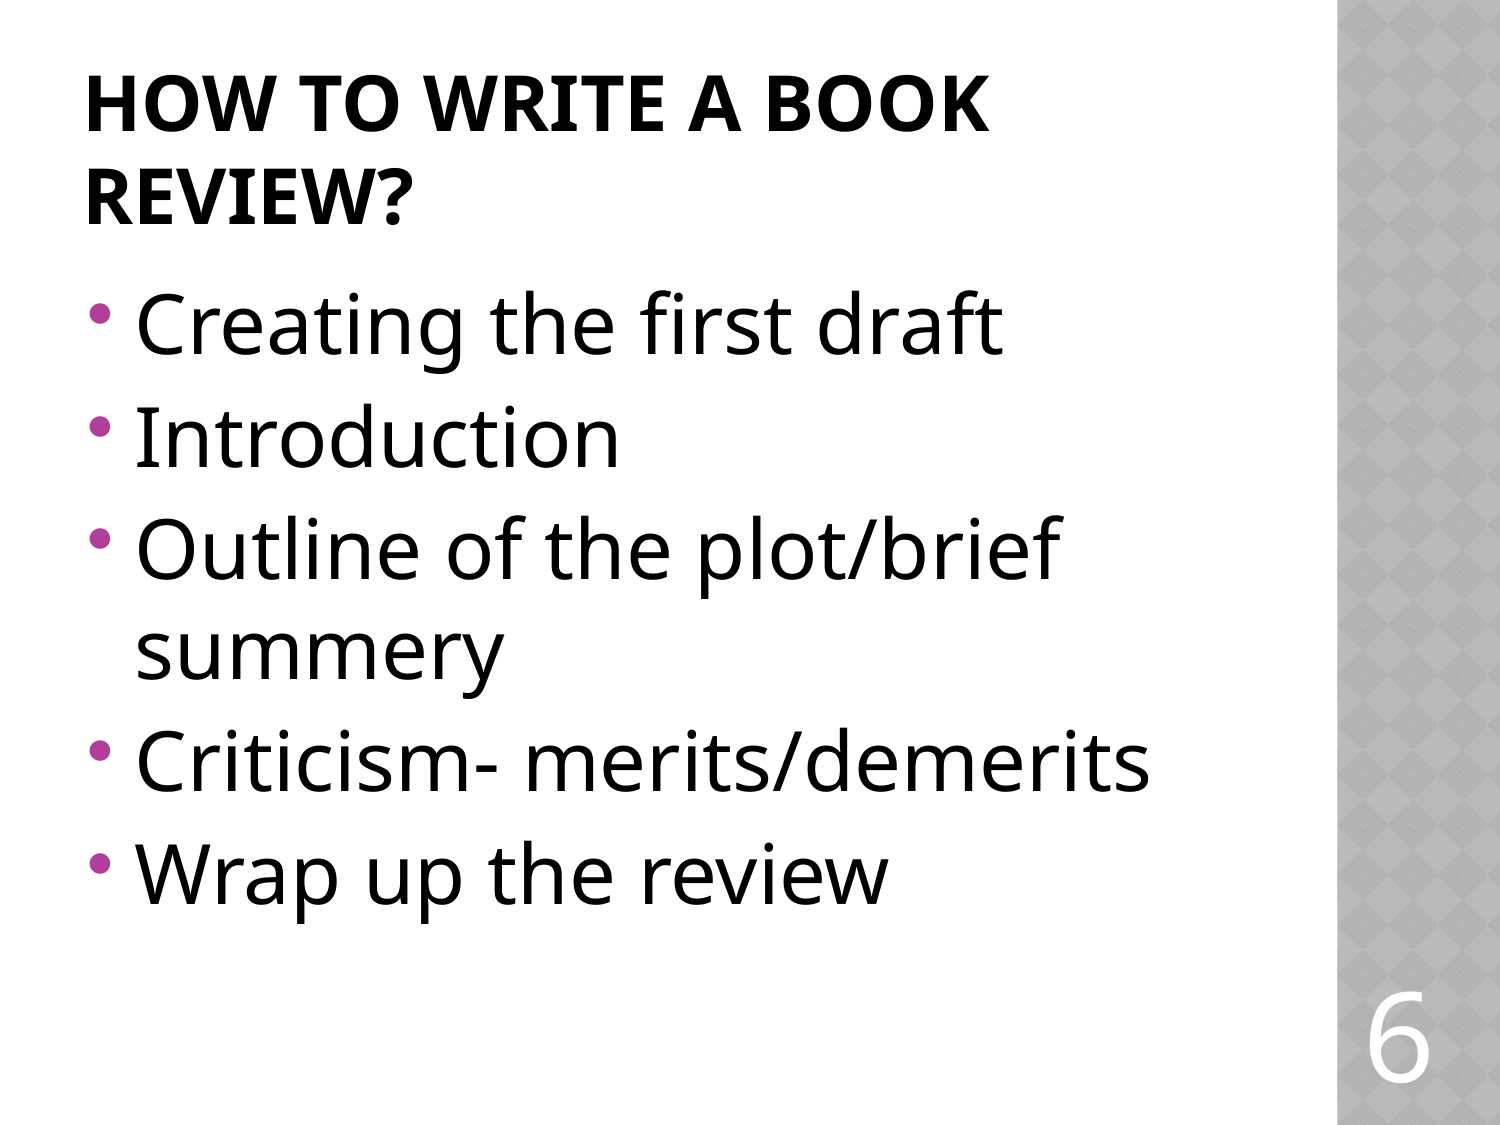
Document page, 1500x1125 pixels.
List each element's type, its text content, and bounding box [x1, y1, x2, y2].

list Creating the first draft Introduction Outline of the plot/brief summery Criticism- merits/demerits Wrap up the review [75, 264, 1263, 1059]
title How to write a book review? [75, 52, 1263, 240]
text_box 6 [1262, 949, 1450, 1115]
